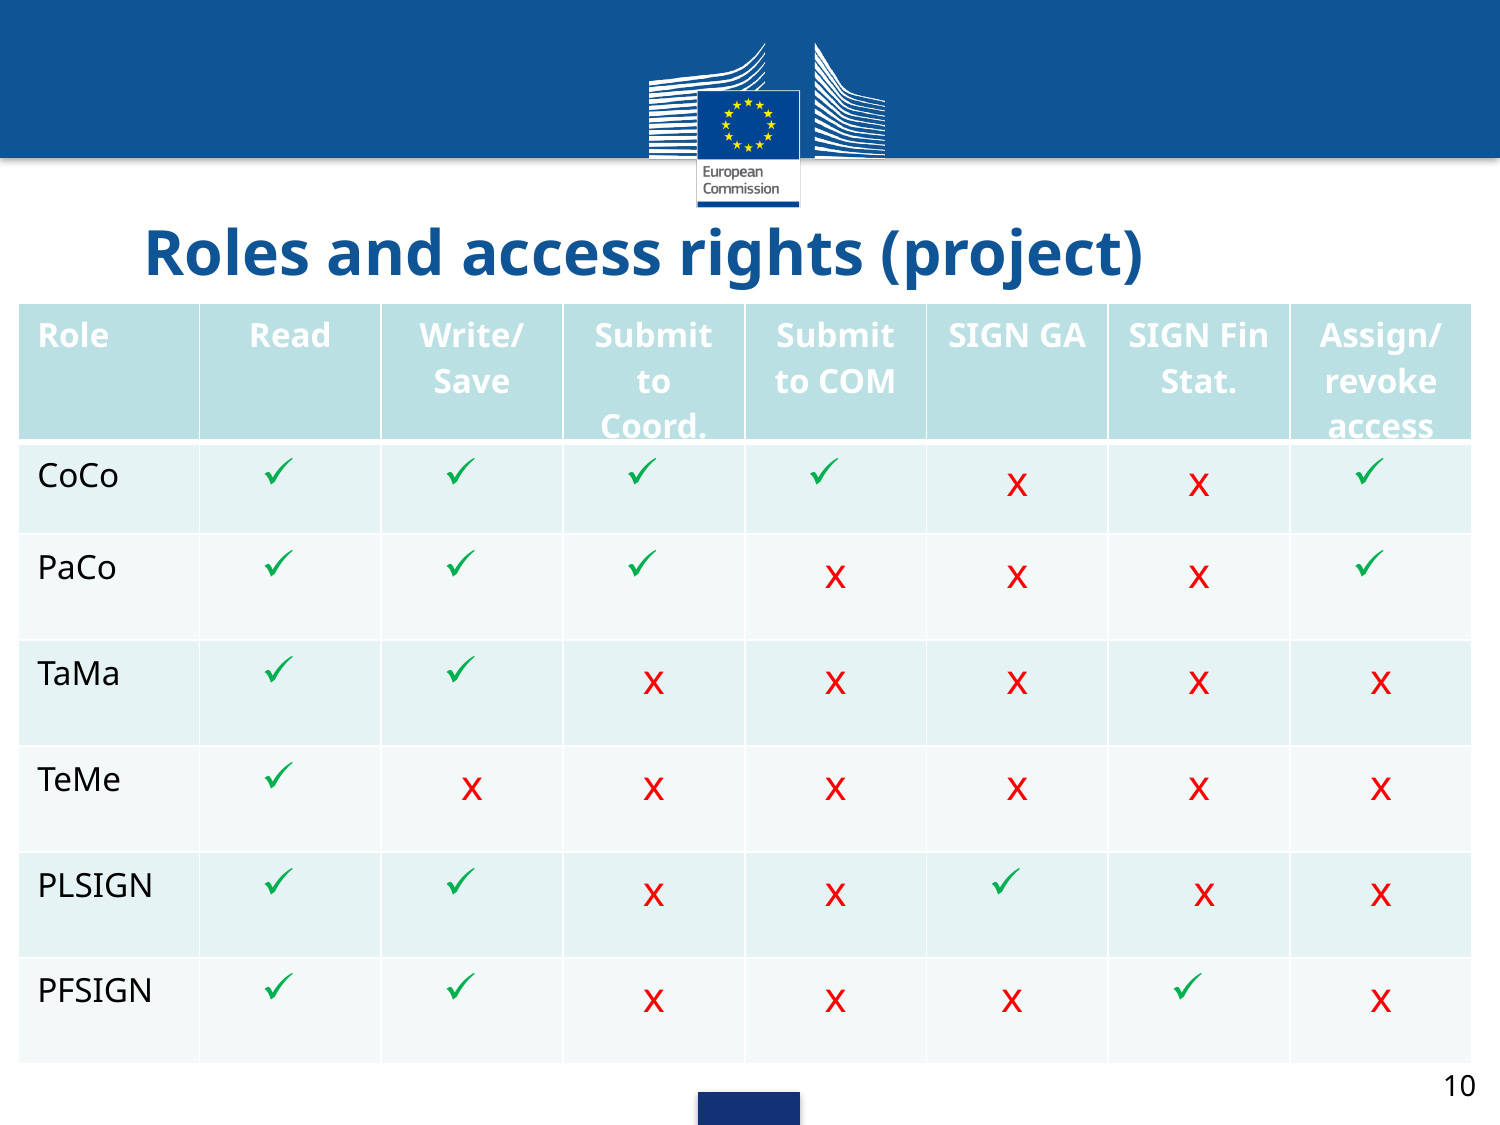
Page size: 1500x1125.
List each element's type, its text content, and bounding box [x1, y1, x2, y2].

table_cell x [927, 959, 1107, 1063]
slide_number 10 [1428, 454, 1500, 1125]
table_header Submit to COM [746, 304, 926, 439]
table_cell [927, 853, 1107, 957]
table_cell x [746, 641, 926, 745]
table_header Assign/revoke access [1291, 304, 1471, 439]
table_cell x [564, 959, 744, 1063]
table_cell [200, 535, 380, 639]
table_cell x [1109, 535, 1289, 639]
table_cell TeMe [19, 747, 199, 851]
table_cell [564, 445, 744, 533]
table_cell x [927, 535, 1107, 639]
table_cell x [746, 535, 926, 639]
table_cell [200, 959, 380, 1063]
table_cell [382, 853, 562, 957]
table_cell [382, 445, 562, 533]
picture [649, 42, 885, 208]
table_cell [1109, 959, 1289, 1063]
table_cell [746, 445, 926, 533]
table_cell x [927, 747, 1107, 851]
title Roles and access rights (project) [69, 219, 1452, 302]
table_cell [564, 535, 744, 639]
table_cell [382, 641, 562, 745]
table_cell [200, 747, 380, 851]
table_cell x [1291, 959, 1471, 1063]
table_cell x [1109, 747, 1289, 851]
table_cell x [746, 853, 926, 957]
table_cell PLSIGN [19, 853, 199, 957]
table_cell x [746, 959, 926, 1063]
table_cell [200, 445, 380, 533]
table_cell x [564, 747, 744, 851]
table_cell TaMa [19, 641, 199, 745]
table_cell [382, 959, 562, 1063]
table_cell x [1291, 641, 1471, 745]
table_header Read [200, 304, 380, 439]
table_cell [200, 853, 380, 957]
table_cell x [564, 641, 744, 745]
table_cell x [382, 747, 562, 851]
table_header Write/Save [382, 304, 562, 439]
table_header Submit to Coord. [564, 304, 744, 439]
table_cell x [746, 747, 926, 851]
table_cell x [1291, 853, 1471, 957]
table_header SIGN GA [927, 304, 1107, 439]
table_cell [382, 535, 562, 639]
table_header Role [19, 304, 199, 439]
table_cell x [1109, 641, 1289, 745]
table_cell x [927, 641, 1107, 745]
table_cell [200, 641, 380, 745]
table_cell x [1109, 853, 1289, 957]
table_cell PFSIGN [19, 959, 199, 1063]
table_cell x [1291, 747, 1471, 851]
table_header SIGN Fin Stat. [1109, 304, 1289, 439]
table_cell x [564, 853, 744, 957]
table_cell CoCo [19, 445, 199, 533]
table_cell x [1109, 445, 1289, 533]
table_cell [1291, 535, 1471, 639]
table_cell [1291, 445, 1471, 533]
table_cell x [927, 445, 1107, 533]
table_cell PaCo [19, 535, 199, 639]
